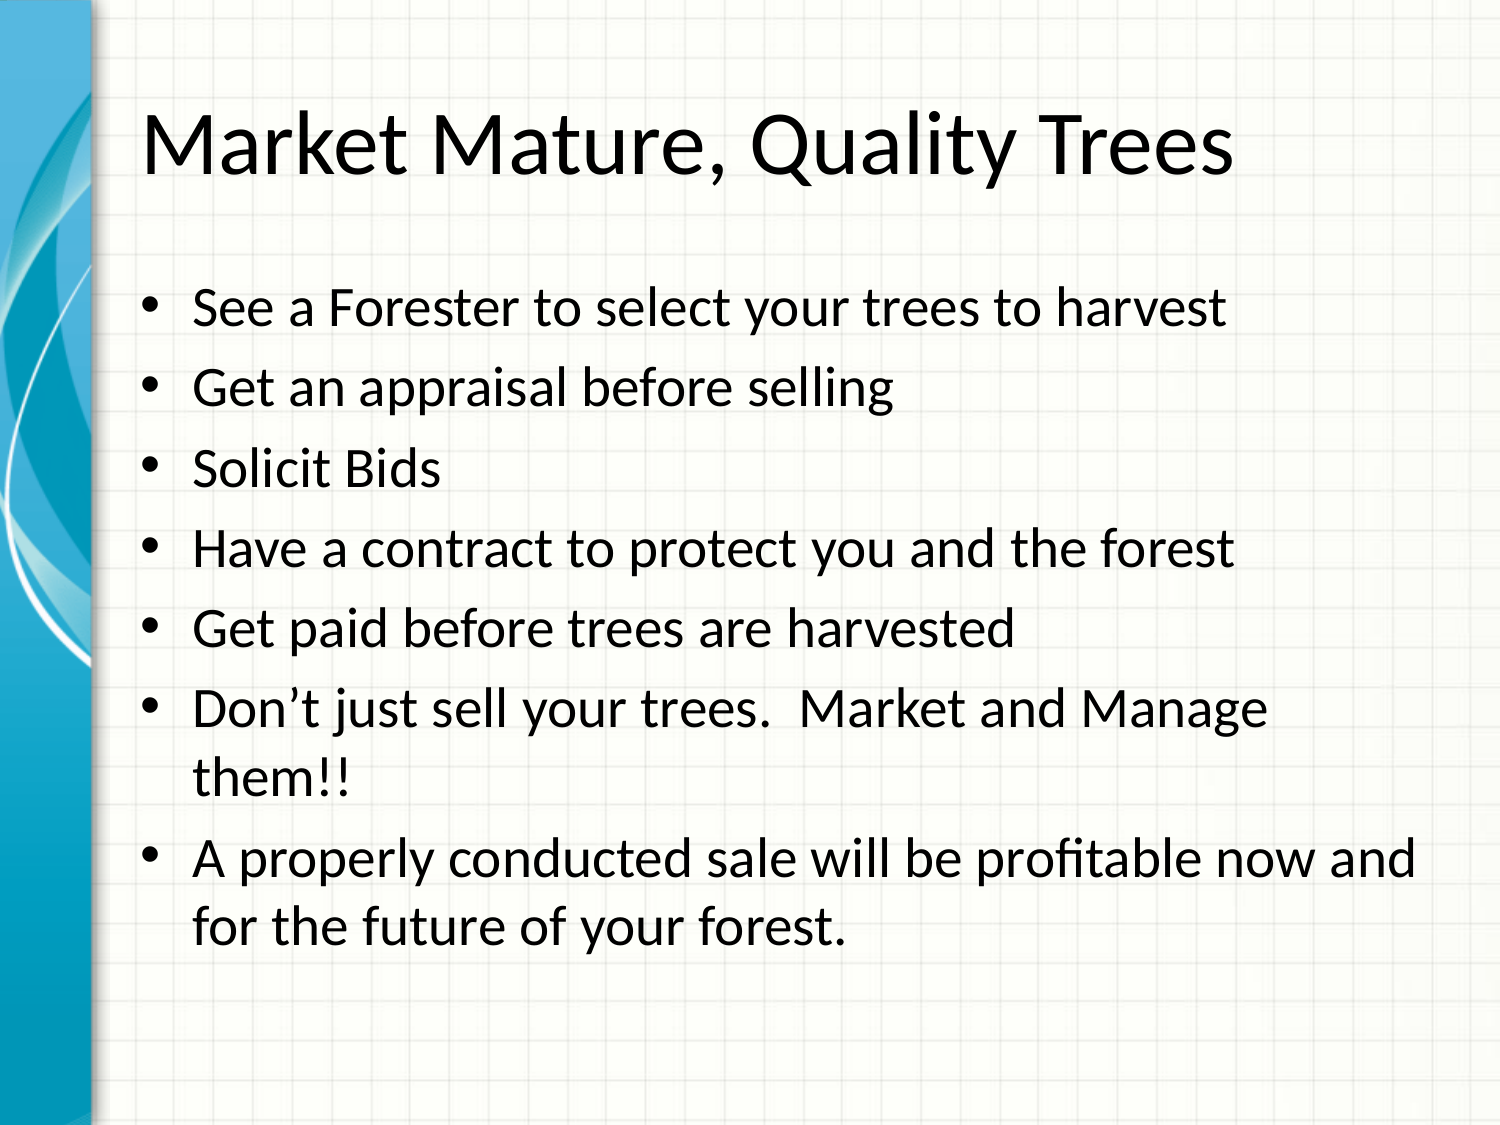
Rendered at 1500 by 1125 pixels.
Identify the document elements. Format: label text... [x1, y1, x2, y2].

picture [0, 0, 1500, 1125]
title Market Mature, Quality Trees [125, 44, 1450, 232]
list See a Forester to select your trees to harvest Get an appraisal before selling Solicit Bids Have a contract to protect you and the forest Get paid before trees are harvested Don’t just sell your trees. Market and Manage them!! A properly conducted sale will be profitable now and for the future of your forest. [125, 261, 1450, 967]
